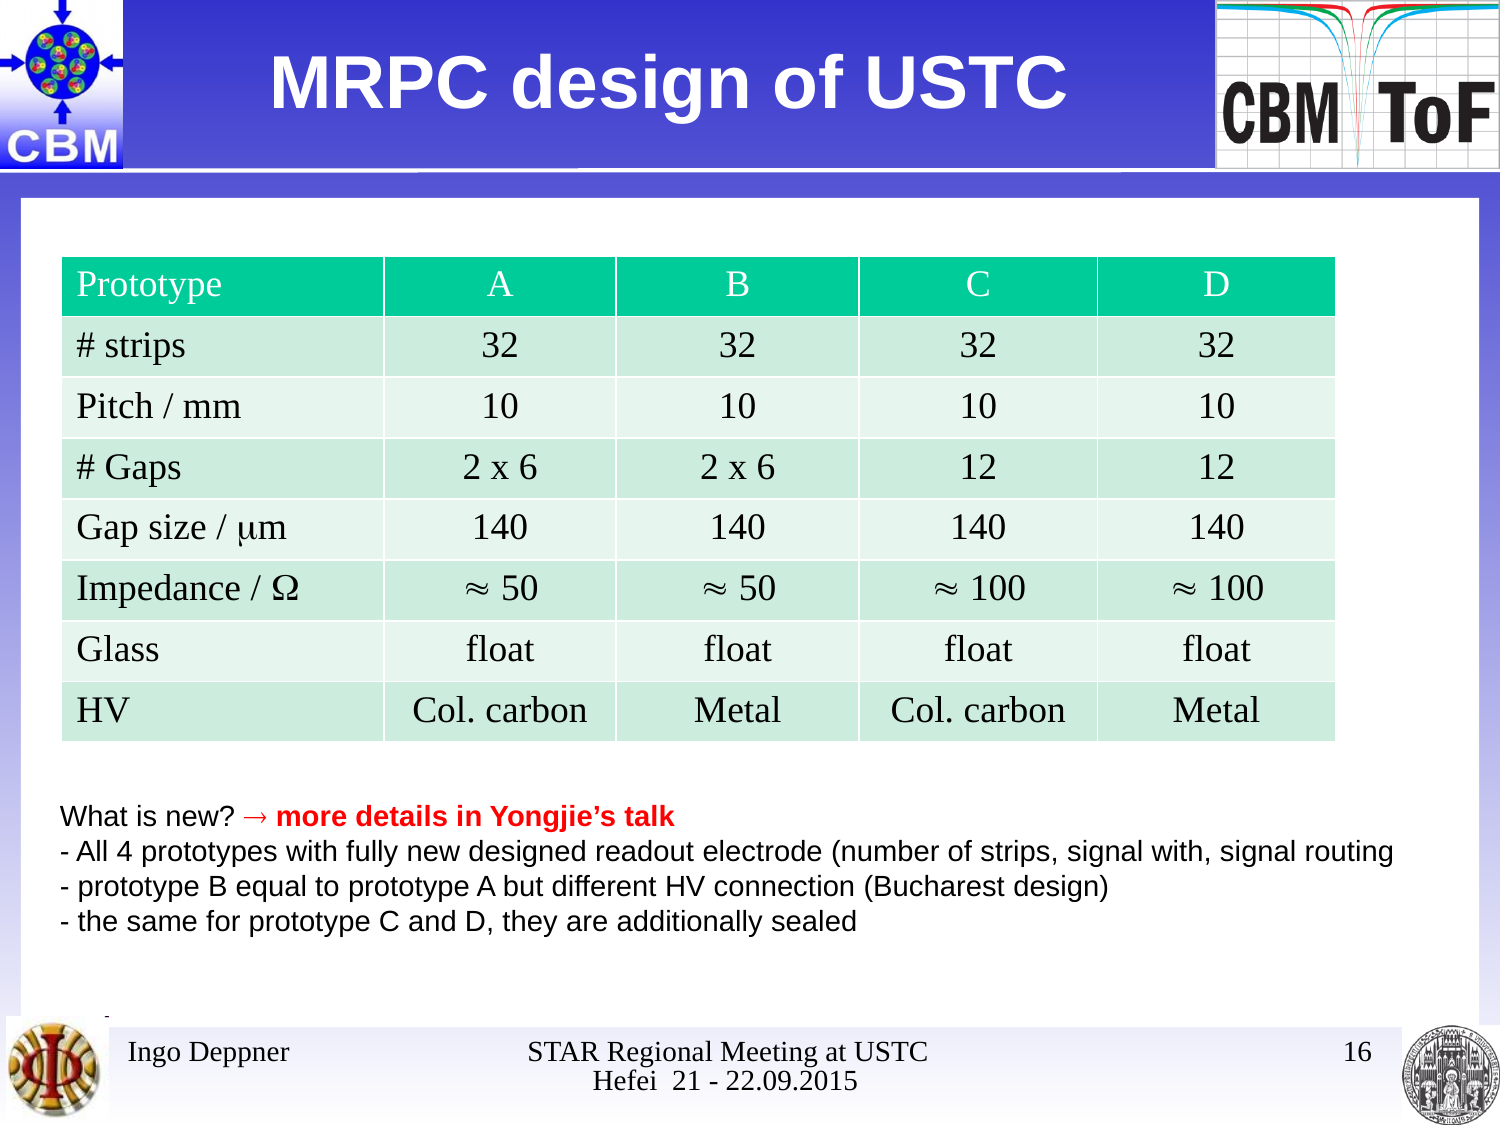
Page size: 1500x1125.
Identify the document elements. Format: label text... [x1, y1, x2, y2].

table_cell float [385, 622, 615, 681]
table_cell 12 [1098, 439, 1335, 498]
table_cell Pitch / mm [62, 378, 383, 437]
table_cell  50 [385, 561, 615, 620]
table_cell 12 [860, 439, 1097, 498]
picture [5, 1015, 110, 1119]
table_cell 32 [860, 317, 1097, 376]
table_cell Impedance /  [62, 561, 383, 620]
text_box MRPC design of USTC [128, 25, 1210, 131]
table_header D [1098, 257, 1335, 316]
table_cell 2 x 6 [385, 439, 615, 498]
table_cell 10 [617, 378, 858, 437]
table_cell 140 [1098, 500, 1335, 559]
picture [0, 0, 124, 169]
table_cell 10 [860, 378, 1097, 437]
table_header A [385, 257, 615, 316]
table_header B [617, 257, 858, 316]
table_cell Glass [62, 622, 383, 681]
table_cell 140 [385, 500, 615, 559]
table_cell Gap size / m [62, 500, 383, 559]
table_cell 32 [617, 317, 858, 376]
table_cell 2 x 6 [617, 439, 858, 498]
table_cell 32 [385, 317, 615, 376]
picture [1401, 1025, 1500, 1125]
table_cell 140 [617, 500, 858, 559]
table_cell 10 [1098, 378, 1335, 437]
table_cell # strips [62, 317, 383, 376]
slide_number 16 [1074, 1028, 1388, 1100]
table_cell Metal [617, 682, 858, 741]
table_cell Col. carbon [385, 682, 615, 741]
table_header C [860, 257, 1097, 316]
table_cell 32 [1098, 317, 1335, 376]
footer STAR Regional Meeting at USTC Hefei 21 - 22.09.2015 [512, 1028, 988, 1100]
table_cell 140 [860, 500, 1097, 559]
table_cell Metal [1098, 682, 1335, 741]
text_box [20, 197, 1480, 1028]
text_box What is new?  more details in Yongjie’s talk - All 4 prototypes with fully new designed readout electrode (number of strips, signal with, signal routing - prototype B equal to prototype A but different HV connection (Bucharest design) - the same for prototype C and D, they are additionally sealed [45, 789, 1452, 945]
table_cell  100 [1098, 561, 1335, 620]
table_header Prototype [62, 257, 383, 316]
table_cell 10 [385, 378, 615, 437]
table_cell  100 [860, 561, 1097, 620]
table_cell # Gaps [62, 439, 383, 498]
table_cell float [860, 622, 1097, 681]
table_cell  50 [617, 561, 858, 620]
table_cell float [617, 622, 858, 681]
picture [1215, 0, 1500, 169]
table_cell HV [62, 682, 383, 741]
table_cell float [1098, 622, 1335, 681]
slide_number Ingo Deppner [114, 1028, 425, 1100]
table_cell Col. carbon [860, 682, 1097, 741]
